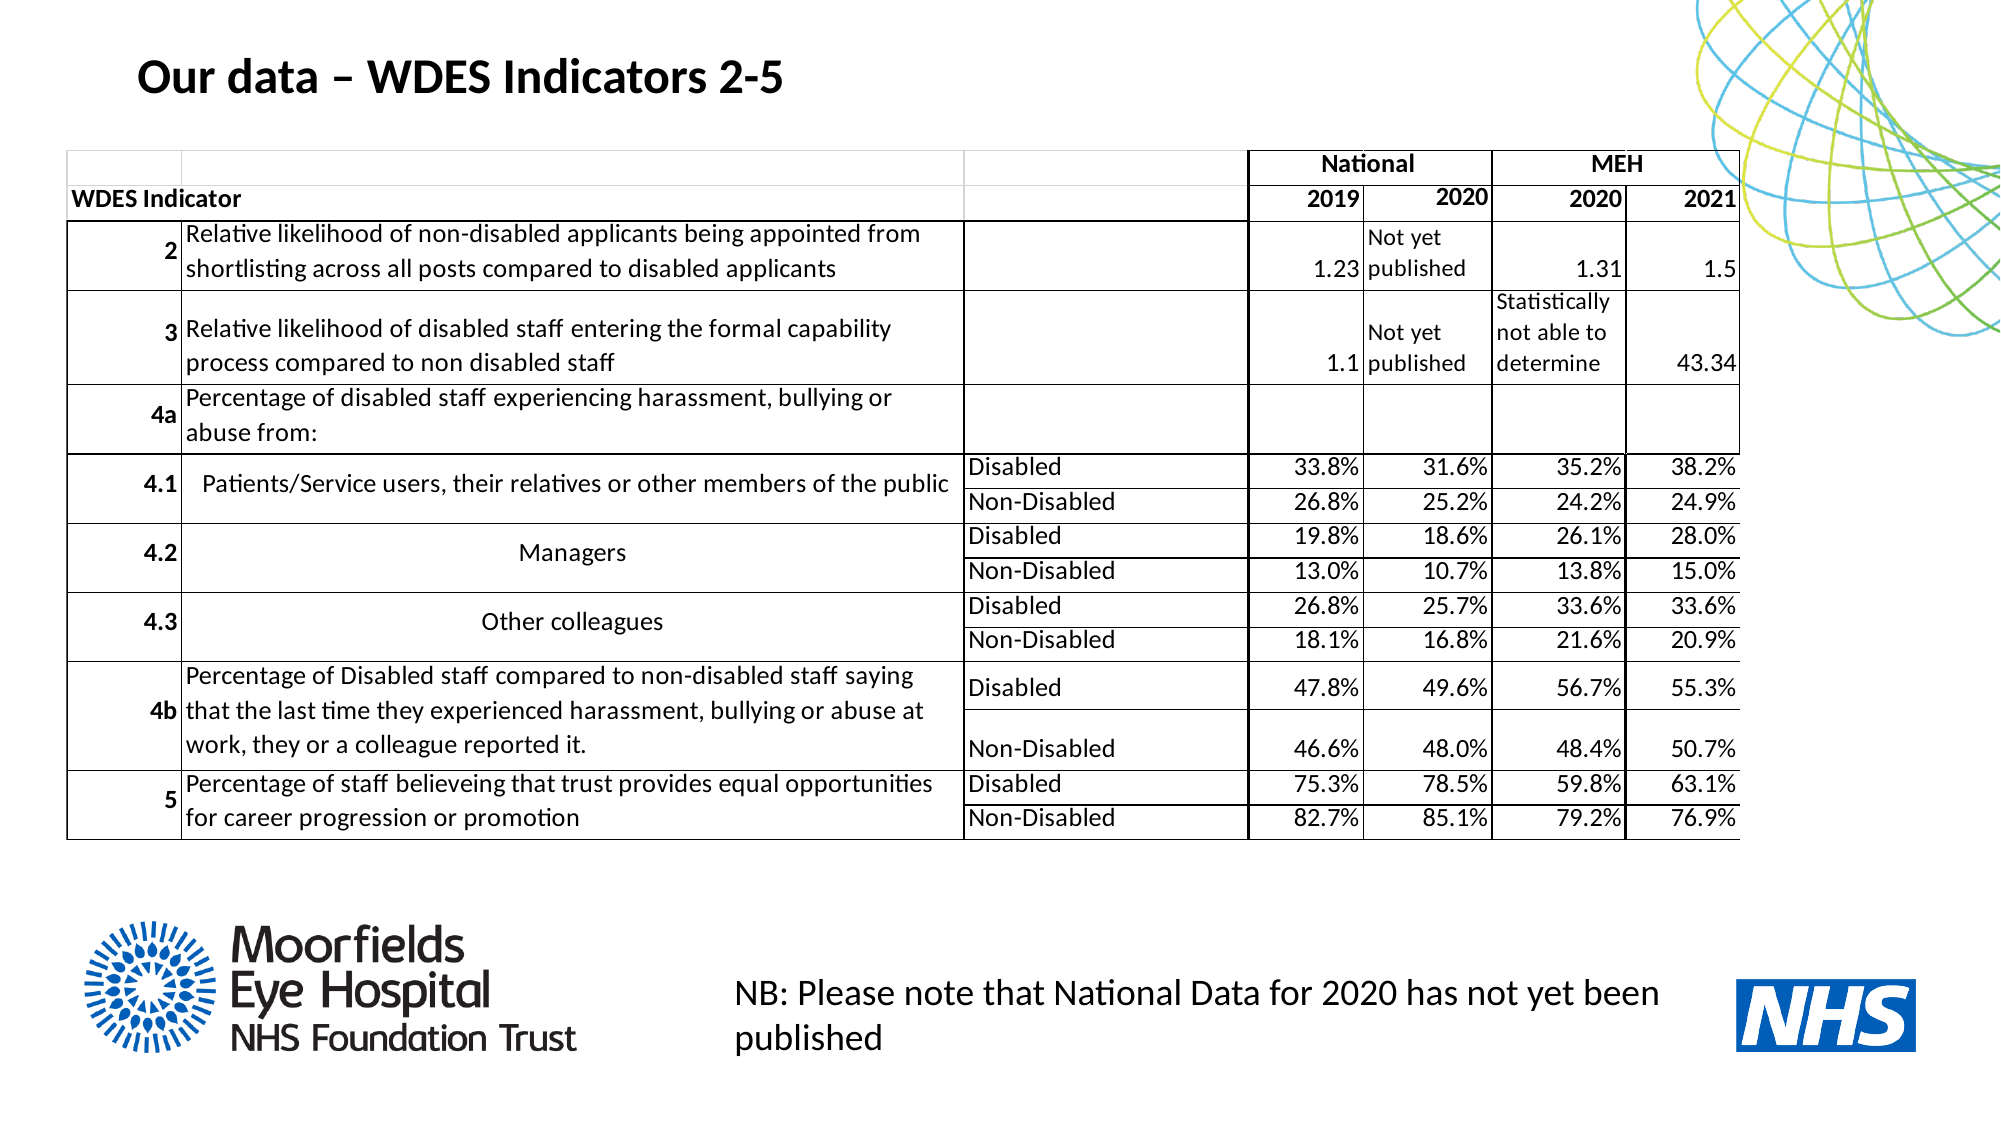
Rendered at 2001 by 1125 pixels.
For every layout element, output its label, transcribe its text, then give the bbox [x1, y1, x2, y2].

picture [1625, 0, 2001, 363]
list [66, 150, 1742, 841]
text_box Our data – WDES Indicators 2-5 [122, 36, 1320, 112]
picture [84, 921, 577, 1053]
picture [1736, 979, 1916, 1052]
text_box NB: Please note that National Data for 2020 has not yet been published [719, 960, 1688, 1066]
